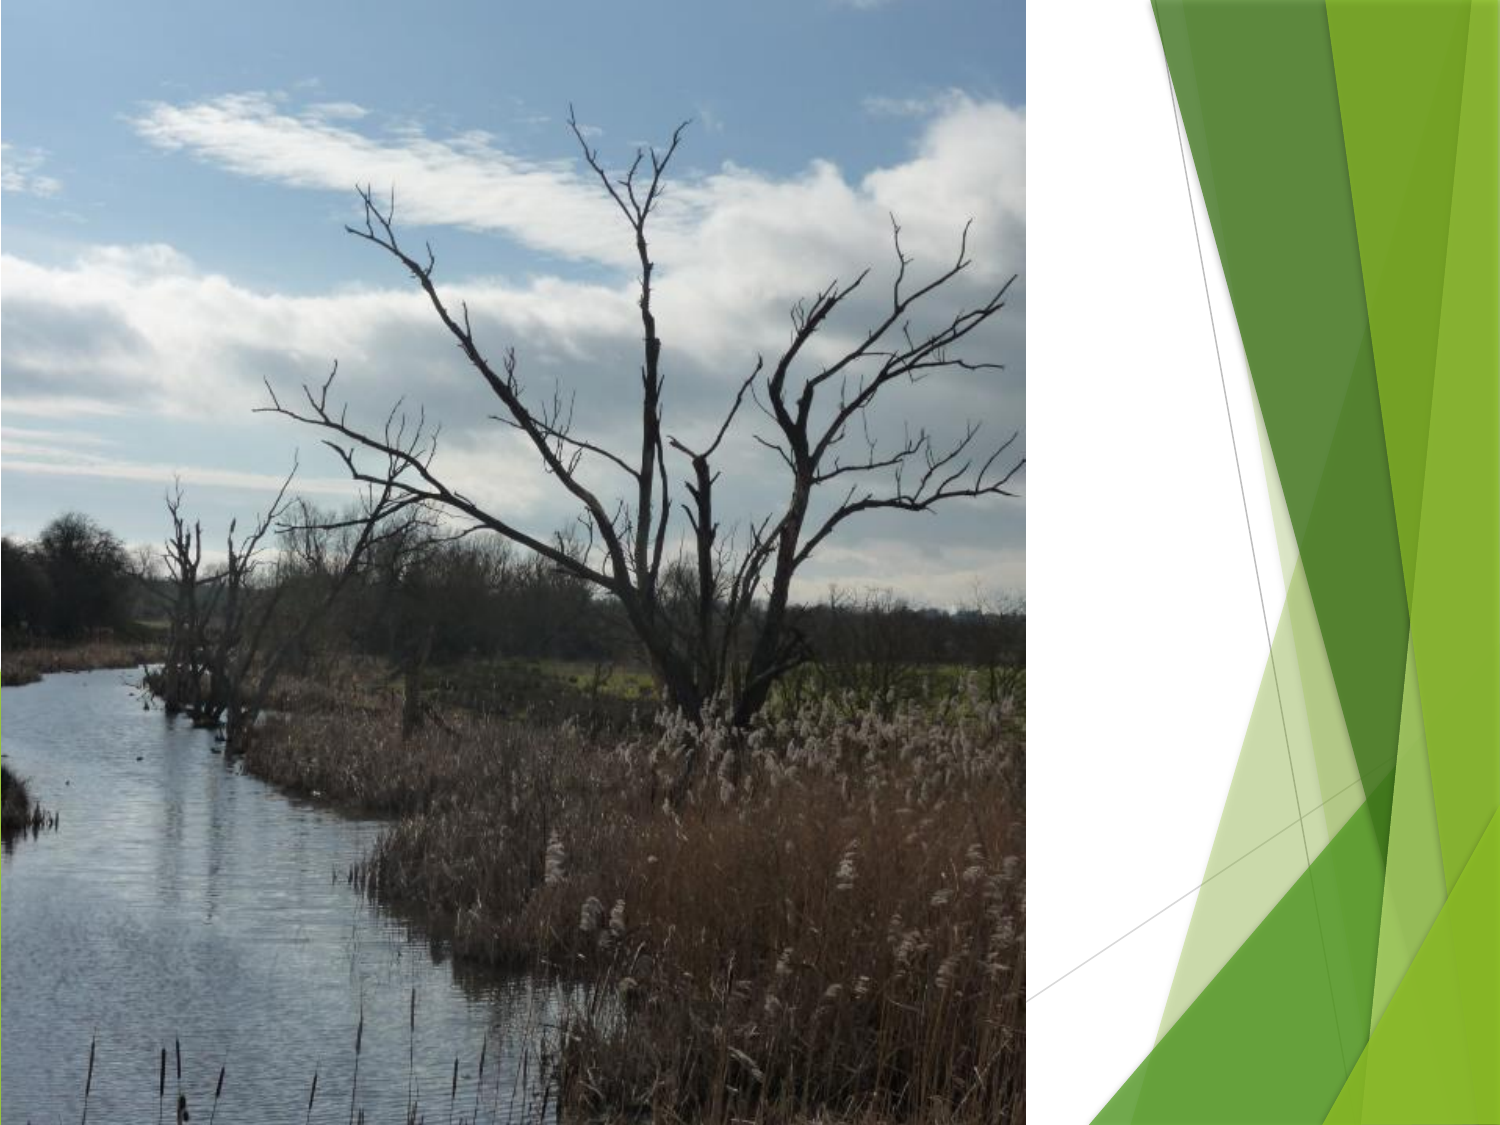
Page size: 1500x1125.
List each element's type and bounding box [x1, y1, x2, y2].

picture [0, 0, 1026, 1125]
